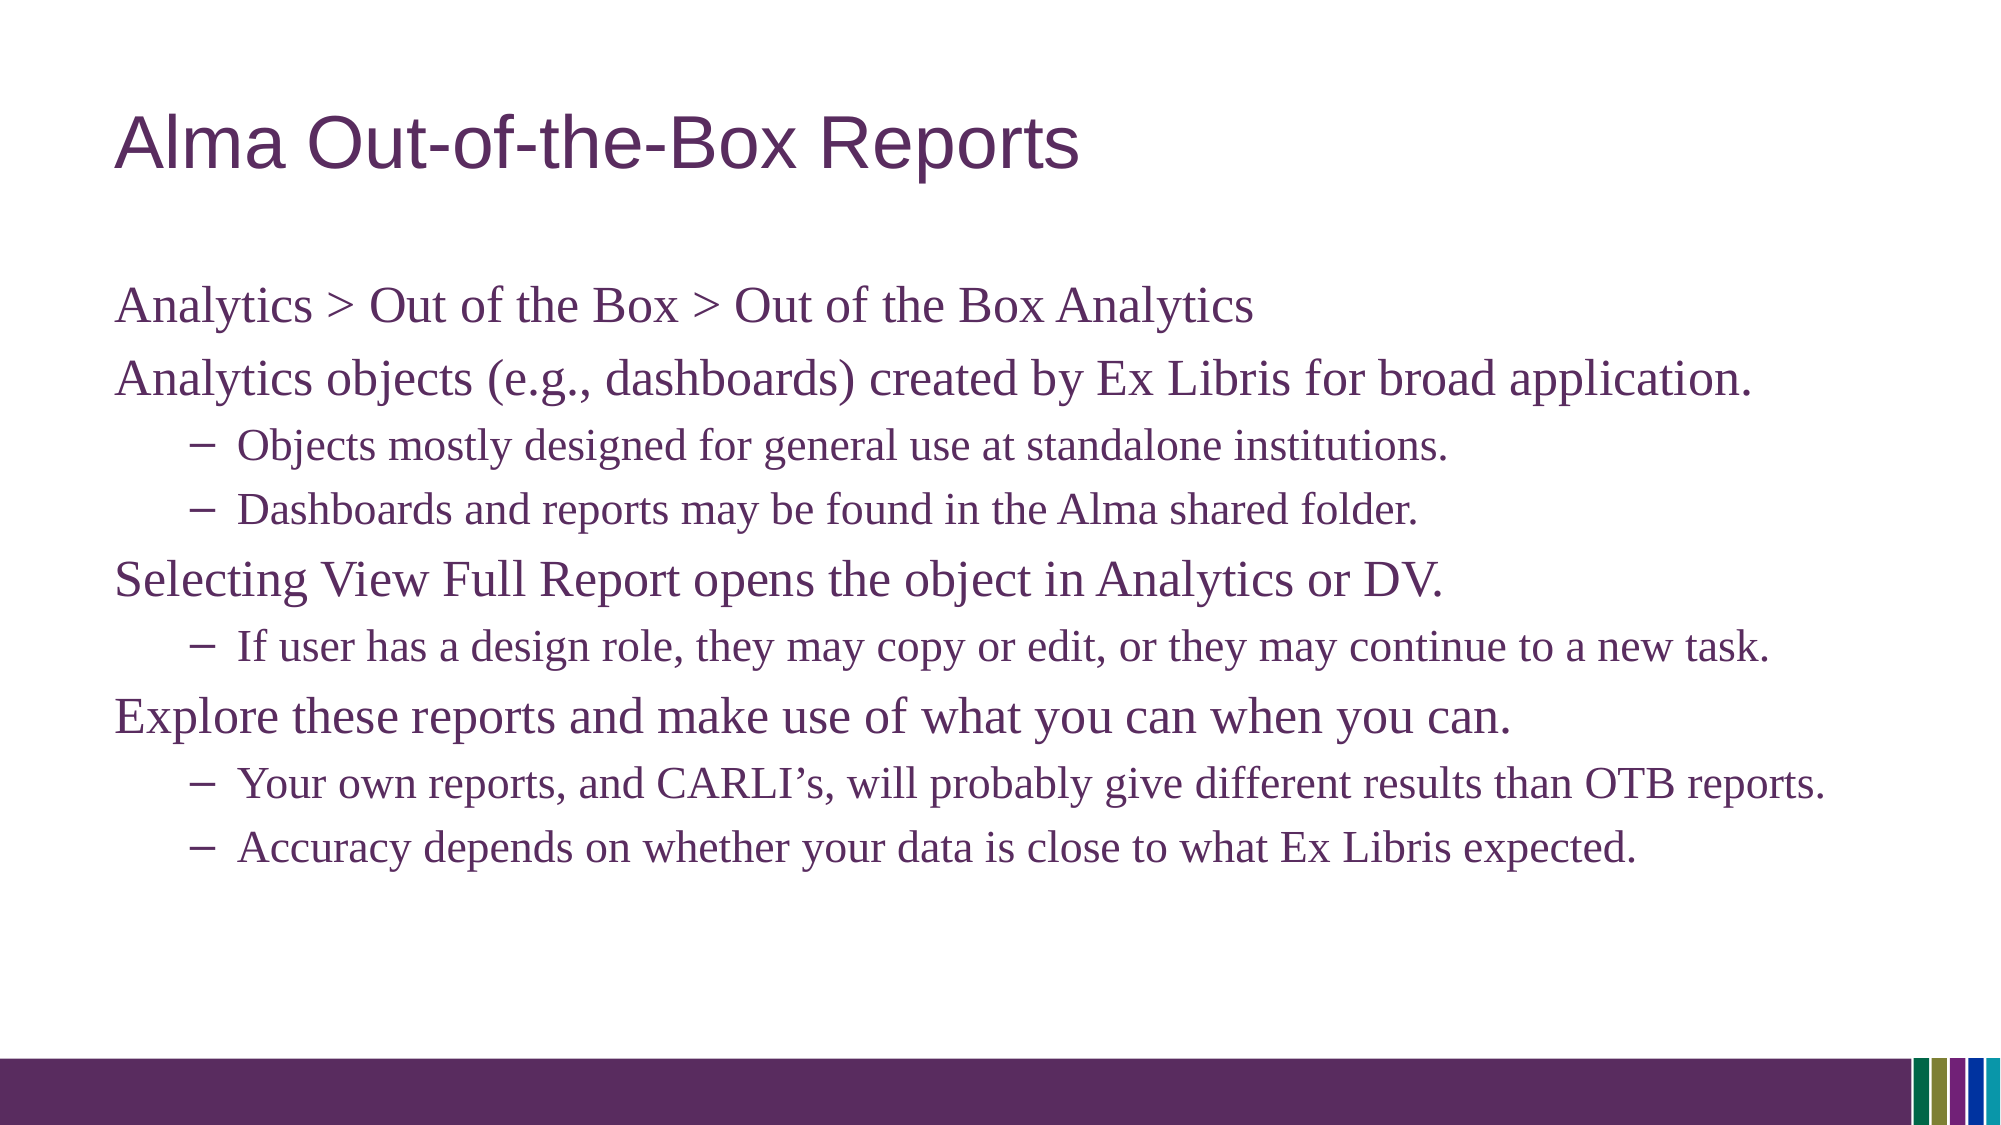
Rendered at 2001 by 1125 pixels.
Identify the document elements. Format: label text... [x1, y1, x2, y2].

title Alma Out-of-the-Box Reports [99, 45, 1900, 233]
list Analytics > Out of the Box > Out of the Box Analytics Analytics objects (e.g., dashboards) created by Ex Libris for broad application. Objects mostly designed for general use at standalone institutions. Dashboards and reports may be found in the Alma shared folder. Selecting View Full Report opens the object in Analytics or DV. If user has a design role, they may copy or edit, or they may continue to a new task. Explore these reports and make use of what you can when you can. Your own reports, and CARLI’s, will probably give different results than OTB reports. Accuracy depends on whether your data is close to what Ex Libris expected. [99, 262, 1900, 1005]
